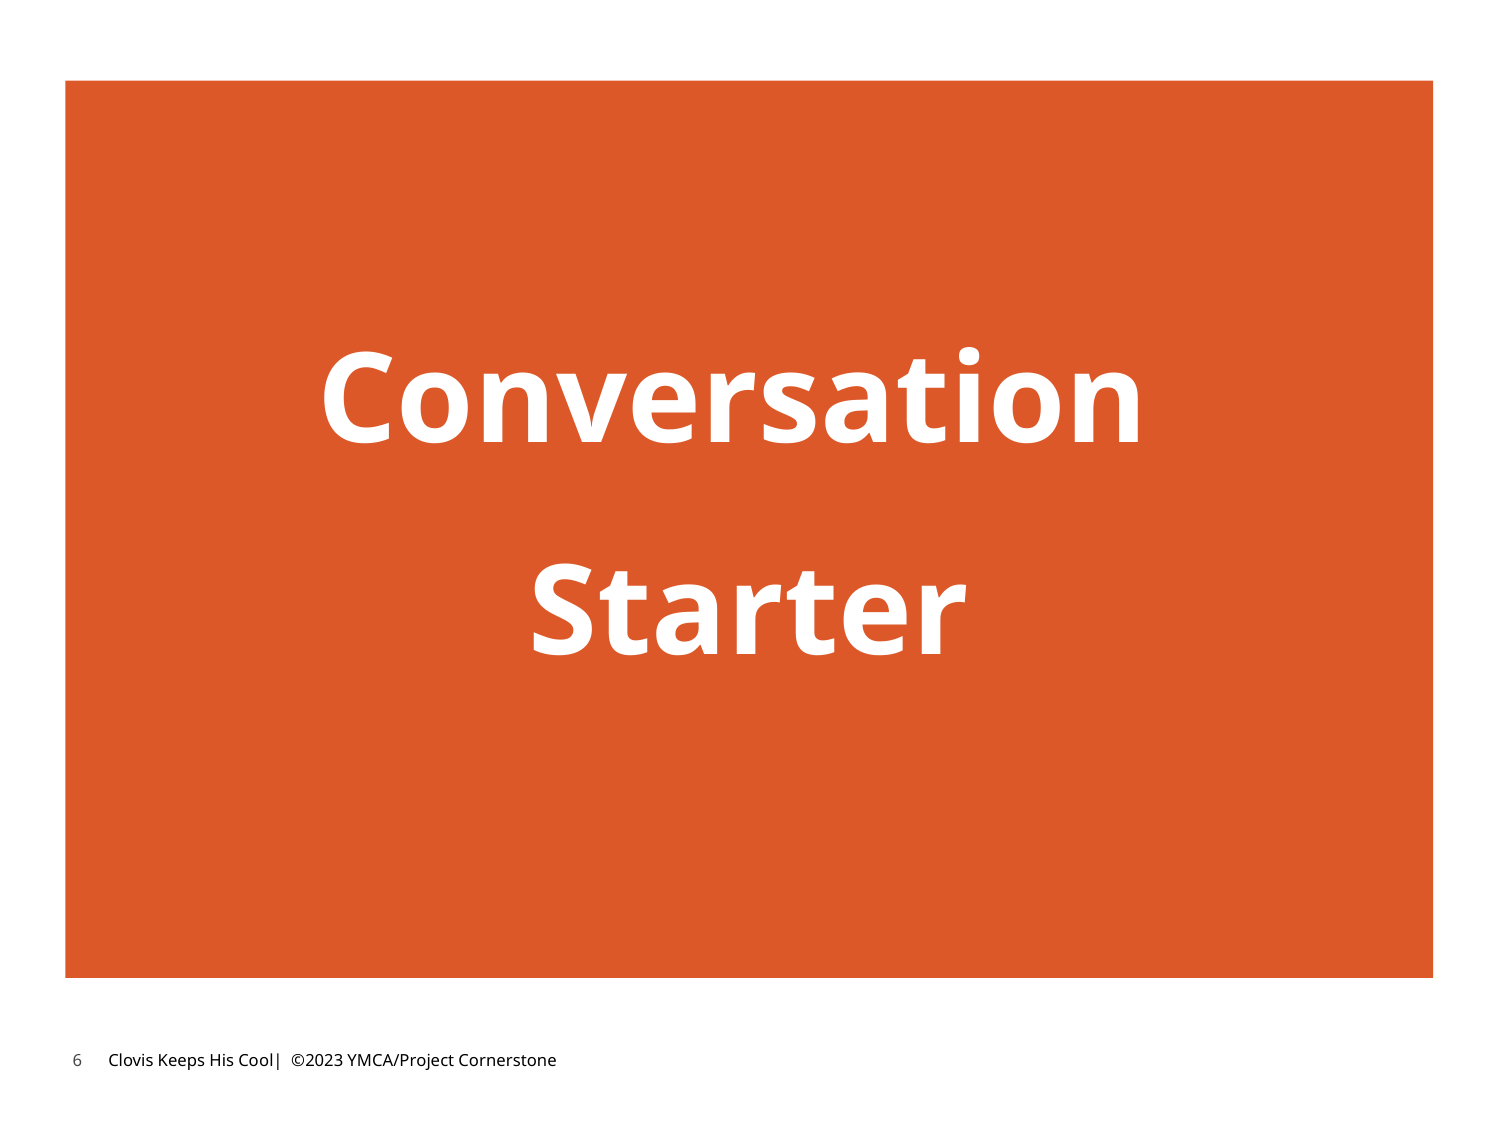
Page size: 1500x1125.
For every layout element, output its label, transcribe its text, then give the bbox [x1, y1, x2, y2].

footer Clovis Keeps His Cool| ©2023 YMCA/Project Cornerstone [92, 1042, 917, 1091]
list Conversation Starter [64, 80, 1434, 979]
slide_number 6 [57, 1042, 92, 1079]
